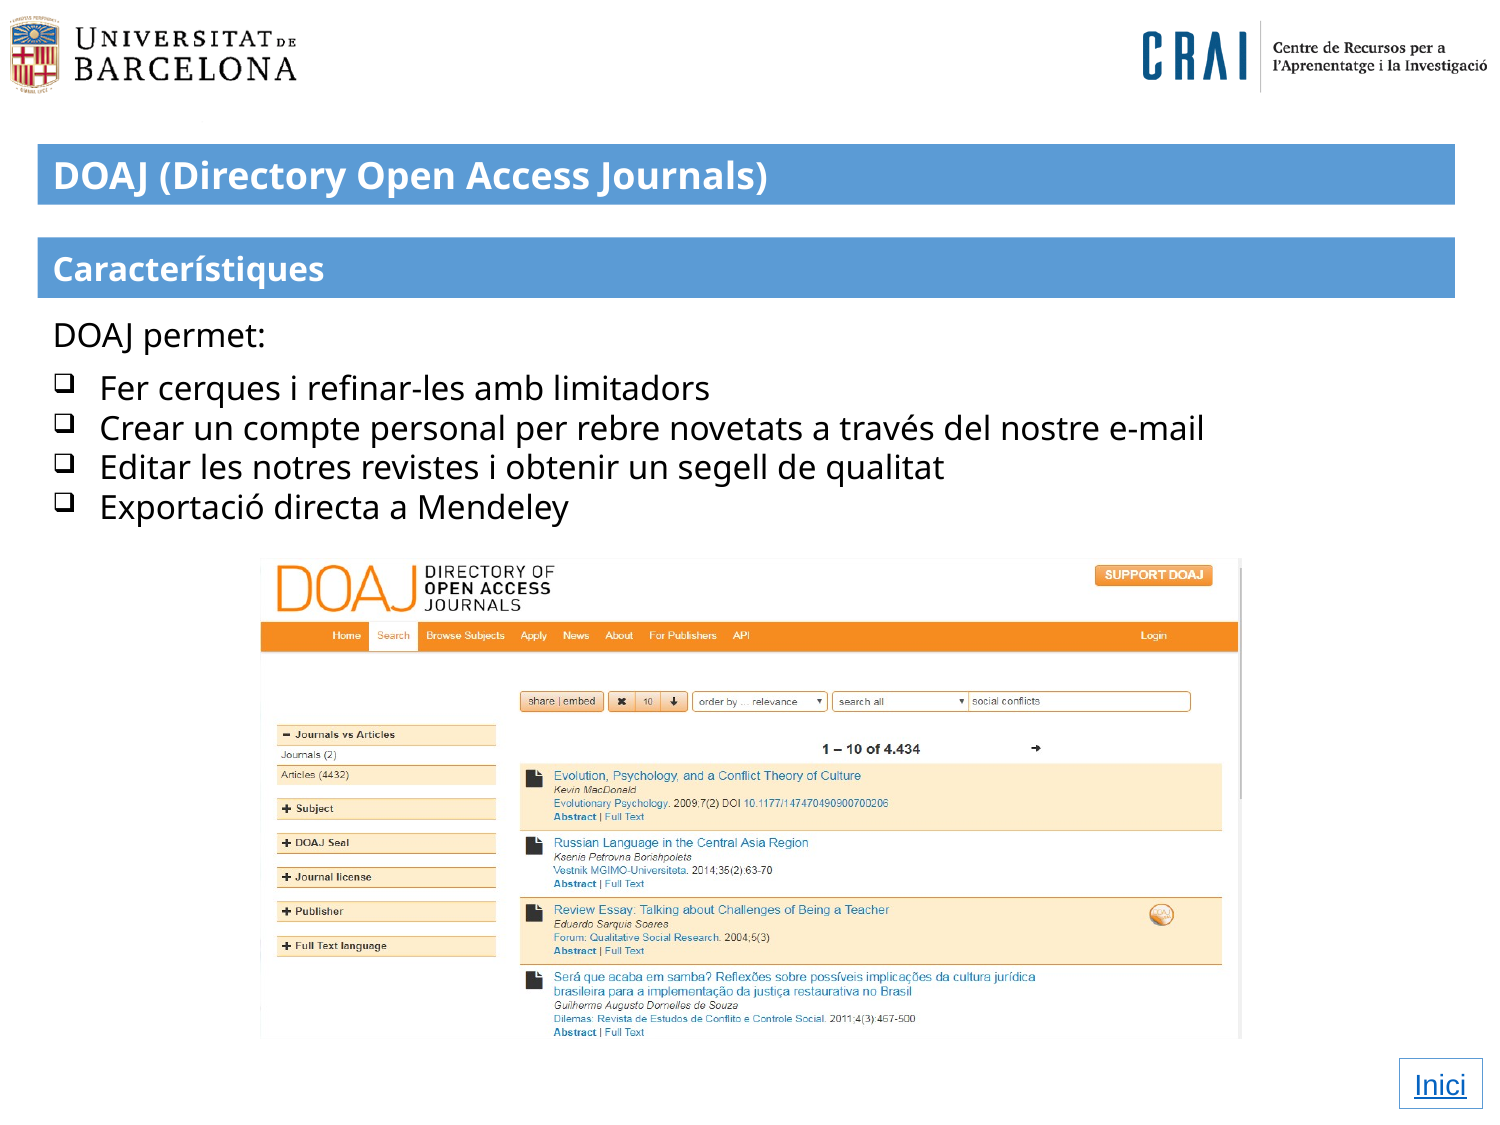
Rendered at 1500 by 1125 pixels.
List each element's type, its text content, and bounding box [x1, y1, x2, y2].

text_box Inici [1399, 1058, 1483, 1109]
text_box DOAJ (Directory Open Access Journals) [36, 142, 1457, 207]
picture [8, 14, 1490, 219]
text_box DOAJ permet: Fer cerques i refinar-les amb limitadors Crear un compte personal per rebre novetats a través del nostre e-mail Editar les notres revistes i obtenir un segell de qualitat Exportació directa a Mendeley [37, 307, 1441, 534]
text_box Característiques [36, 235, 1457, 300]
picture [260, 558, 1242, 1039]
